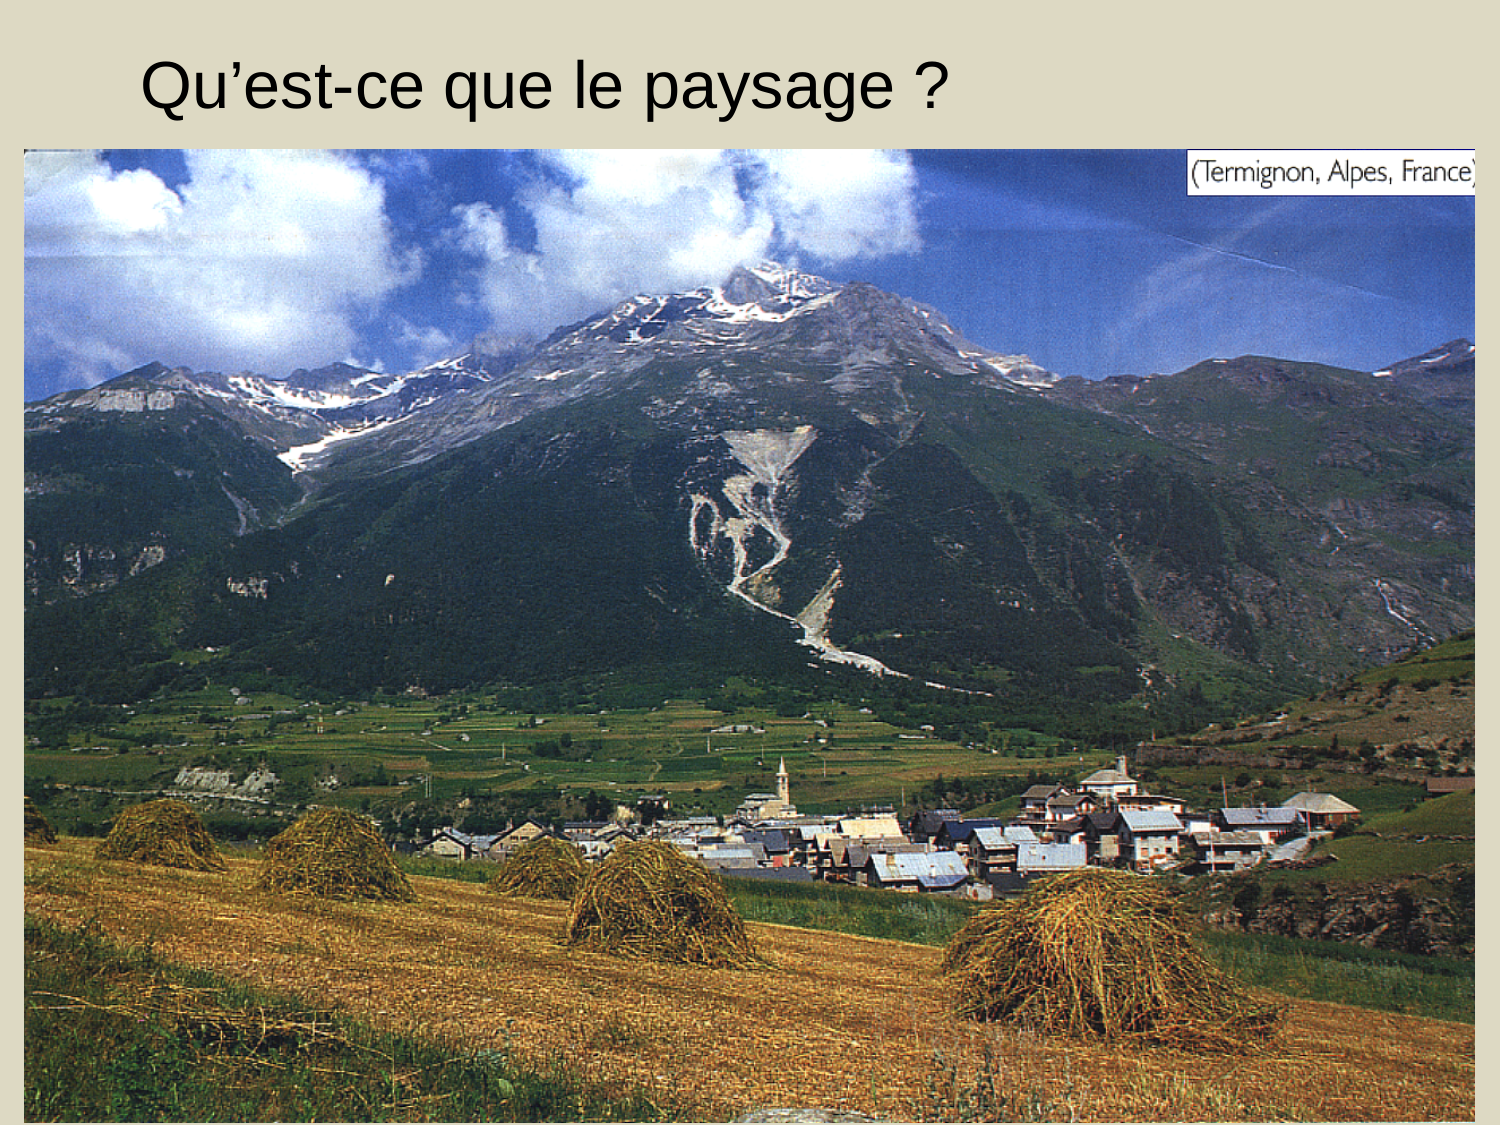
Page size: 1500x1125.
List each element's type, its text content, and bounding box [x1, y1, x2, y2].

text_box Qu’est-ce que le paysage ? [125, 34, 967, 129]
picture [24, 149, 1476, 1123]
